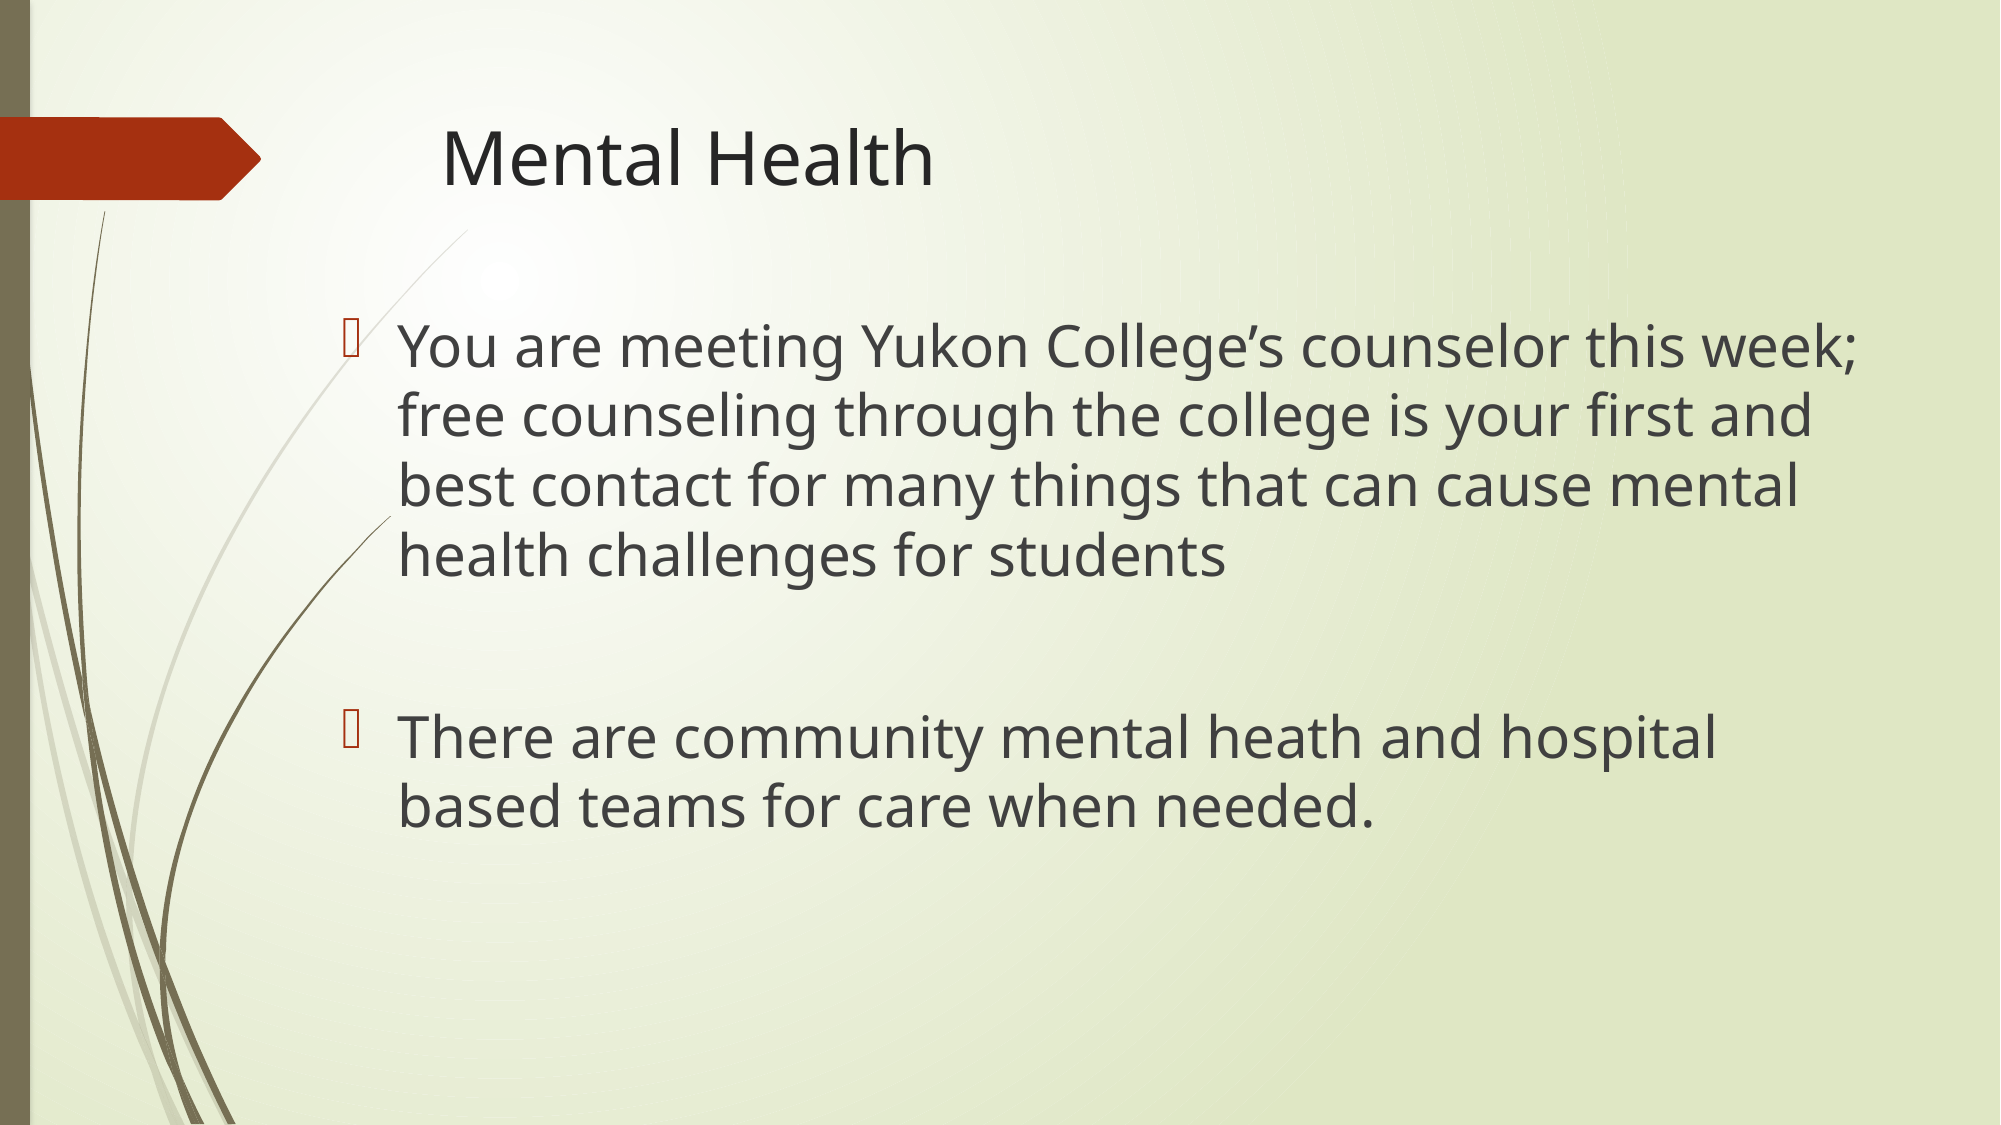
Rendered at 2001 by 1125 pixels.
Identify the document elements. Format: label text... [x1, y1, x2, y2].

list You are meeting Yukon College’s counselor this week; free counseling through the college is your first and best contact for many things that can cause mental health challenges for students There are community mental heath and hospital based teams for care when needed. [326, 301, 1888, 970]
title Mental Health [425, 102, 1888, 301]
